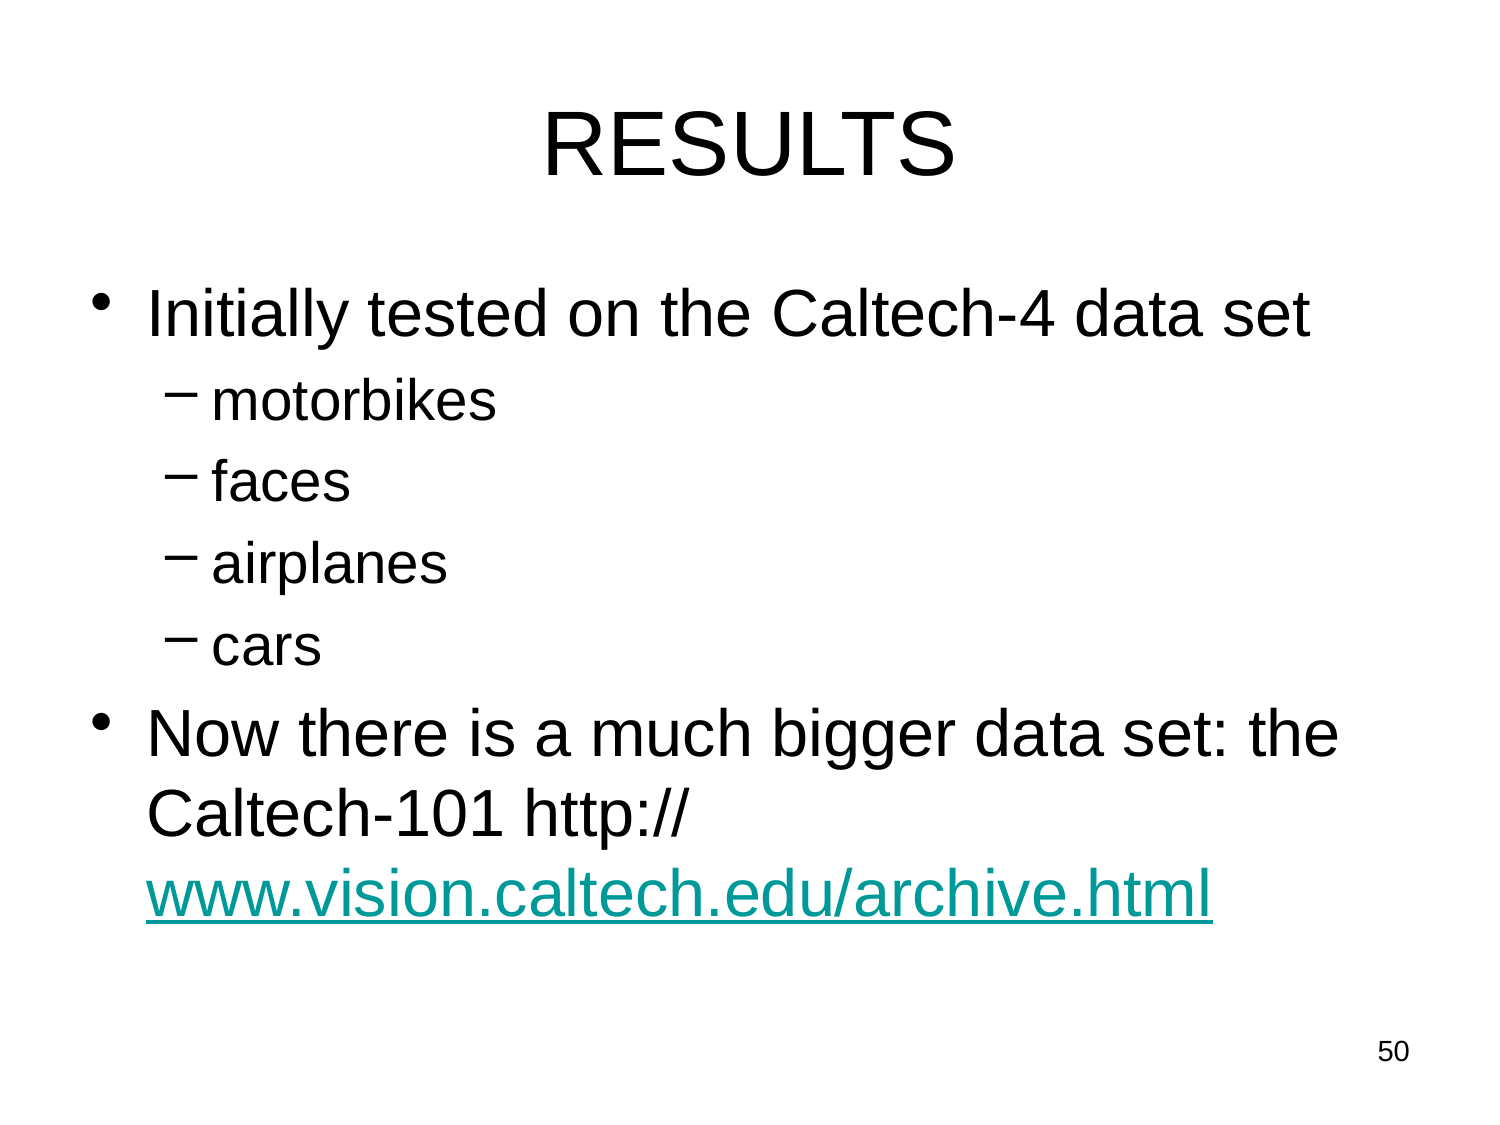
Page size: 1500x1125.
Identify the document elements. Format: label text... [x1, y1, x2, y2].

slide_number 50 [1074, 1024, 1426, 1103]
title RESULTS [75, 45, 1425, 233]
list Initially tested on the Caltech-4 data set motorbikes faces airplanes cars Now there is a much bigger data set: the Caltech-101 http://www.vision.caltech.edu/archive.html [75, 262, 1425, 1005]
